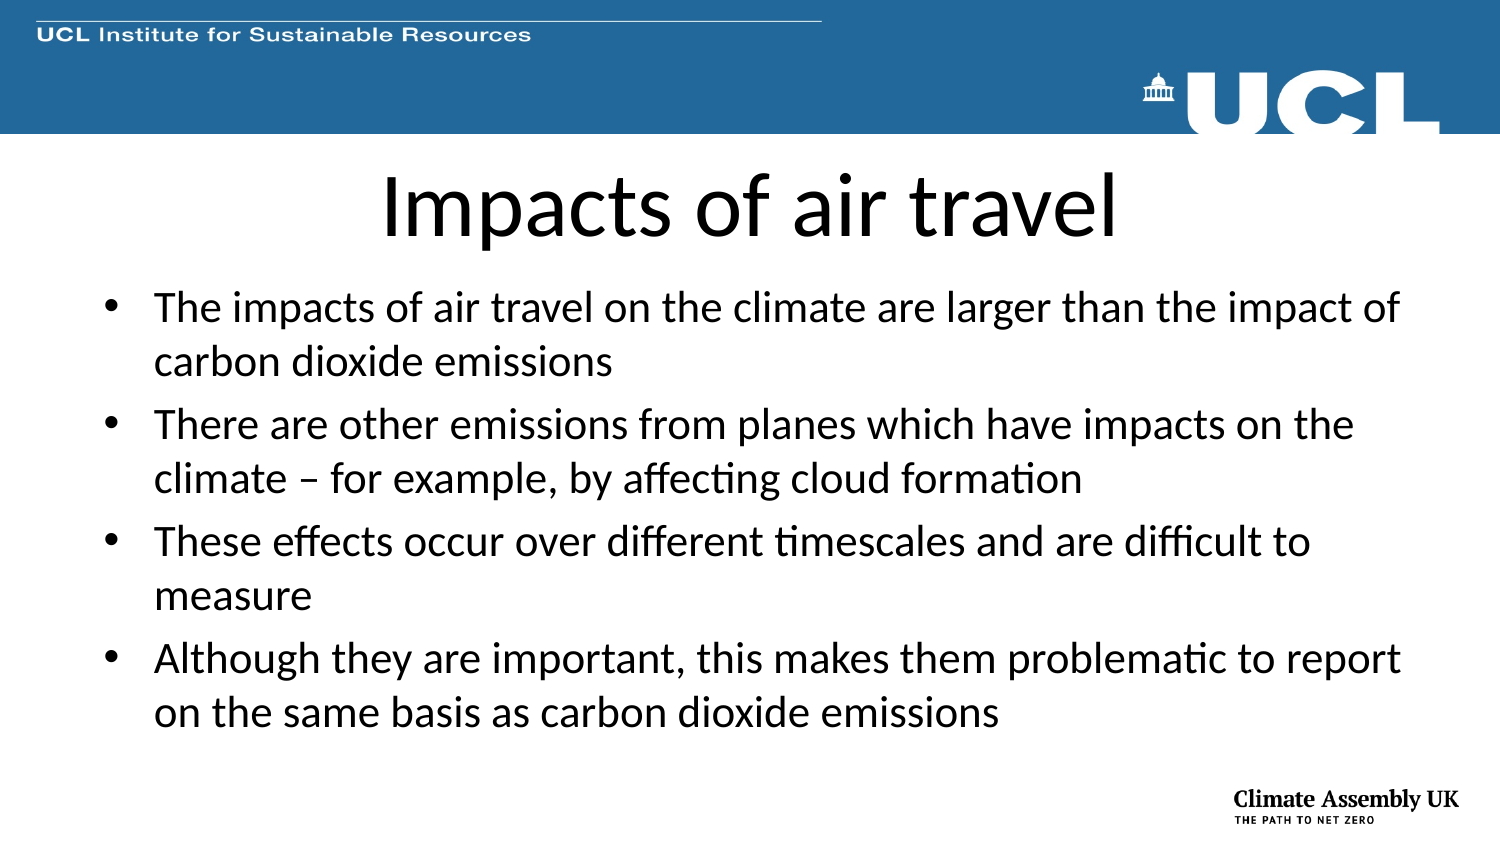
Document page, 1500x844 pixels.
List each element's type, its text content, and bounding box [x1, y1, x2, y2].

picture [1234, 789, 1459, 824]
picture [0, 0, 1500, 134]
title Impacts of air travel [29, 129, 1471, 271]
text_box The impacts of air travel on the climate are larger than the impact of carbon dioxide emissions There are other emissions from planes which have impacts on the climate – for example, by affecting cloud formation These effects occur over different timescales and are difficult to measure Although they are important, this makes them problematic to report on the same basis as carbon dioxide emissions [88, 271, 1424, 812]
